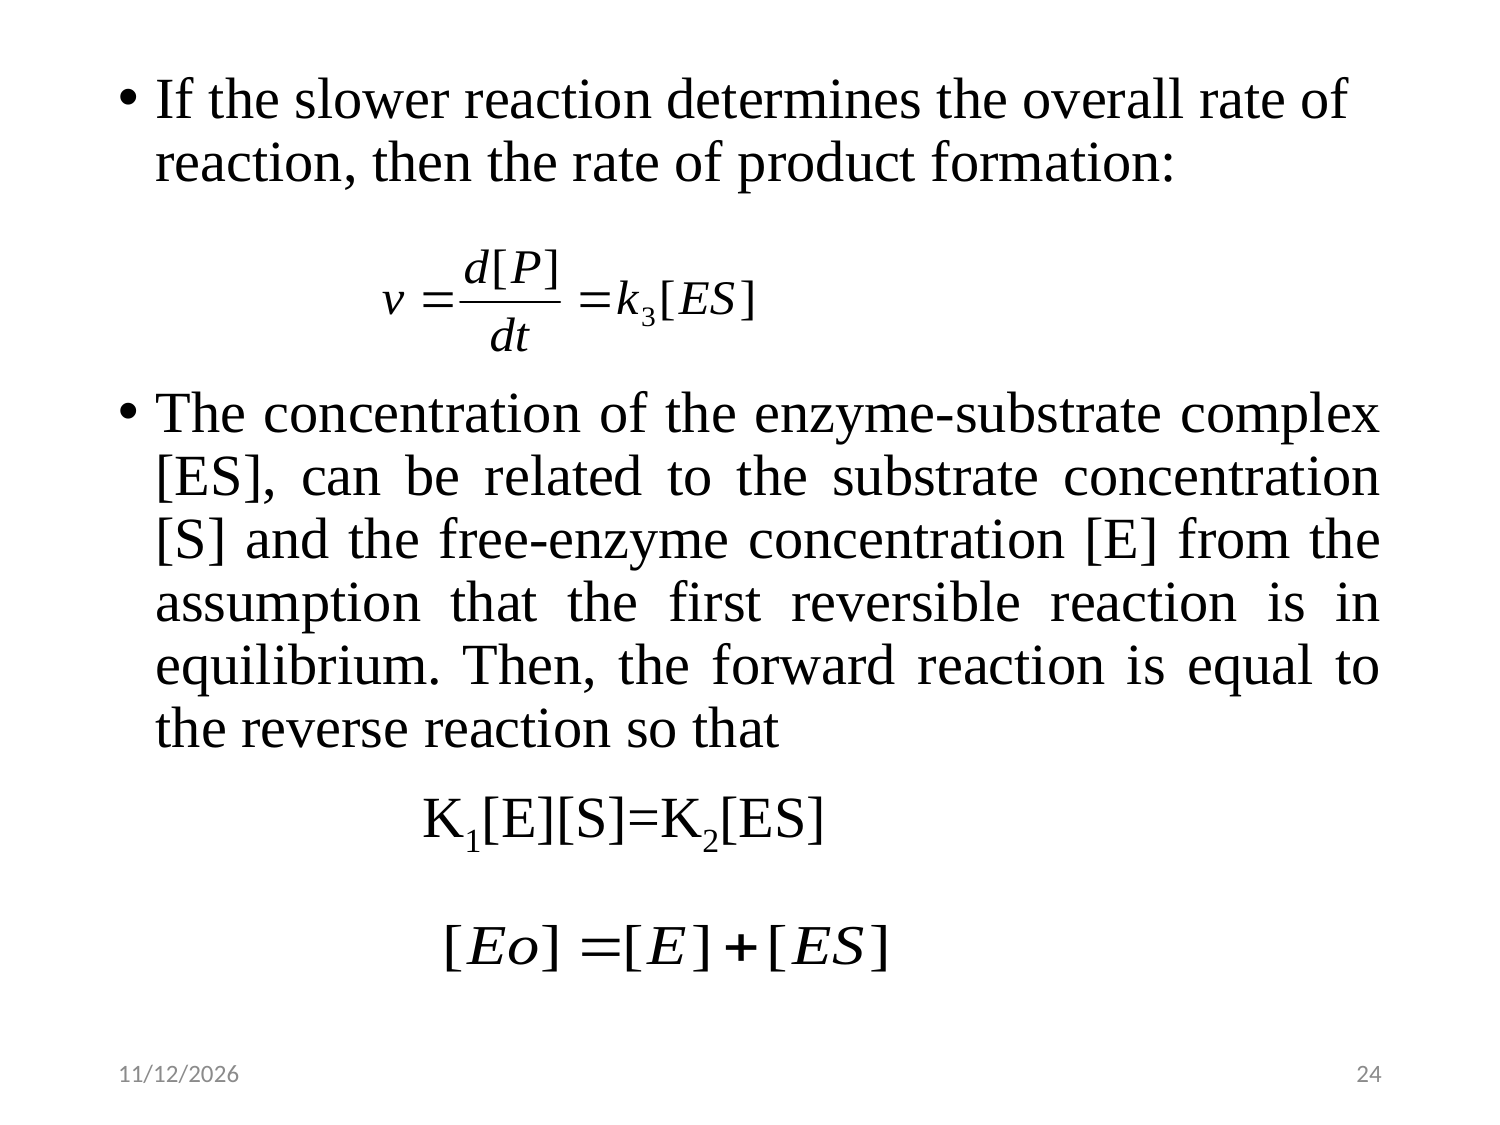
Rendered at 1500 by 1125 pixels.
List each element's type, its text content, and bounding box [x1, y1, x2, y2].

slide_number 24 [1059, 1042, 1397, 1103]
list If the slower reaction determines the overall rate of reaction, then the rate of product formation: The concentration of the enzyme-substrate complex [ES], can be related to the substrate concentration [S] and the free-enzyme concentration [E] from the assumption that the first reversible reaction is in equilibrium. Then, the forward reaction is equal to the reverse reaction so that K1[E][S]=K2[ES] [103, 61, 1397, 1014]
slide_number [103, 1042, 441, 1103]
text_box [374, 237, 763, 363]
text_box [437, 912, 900, 988]
